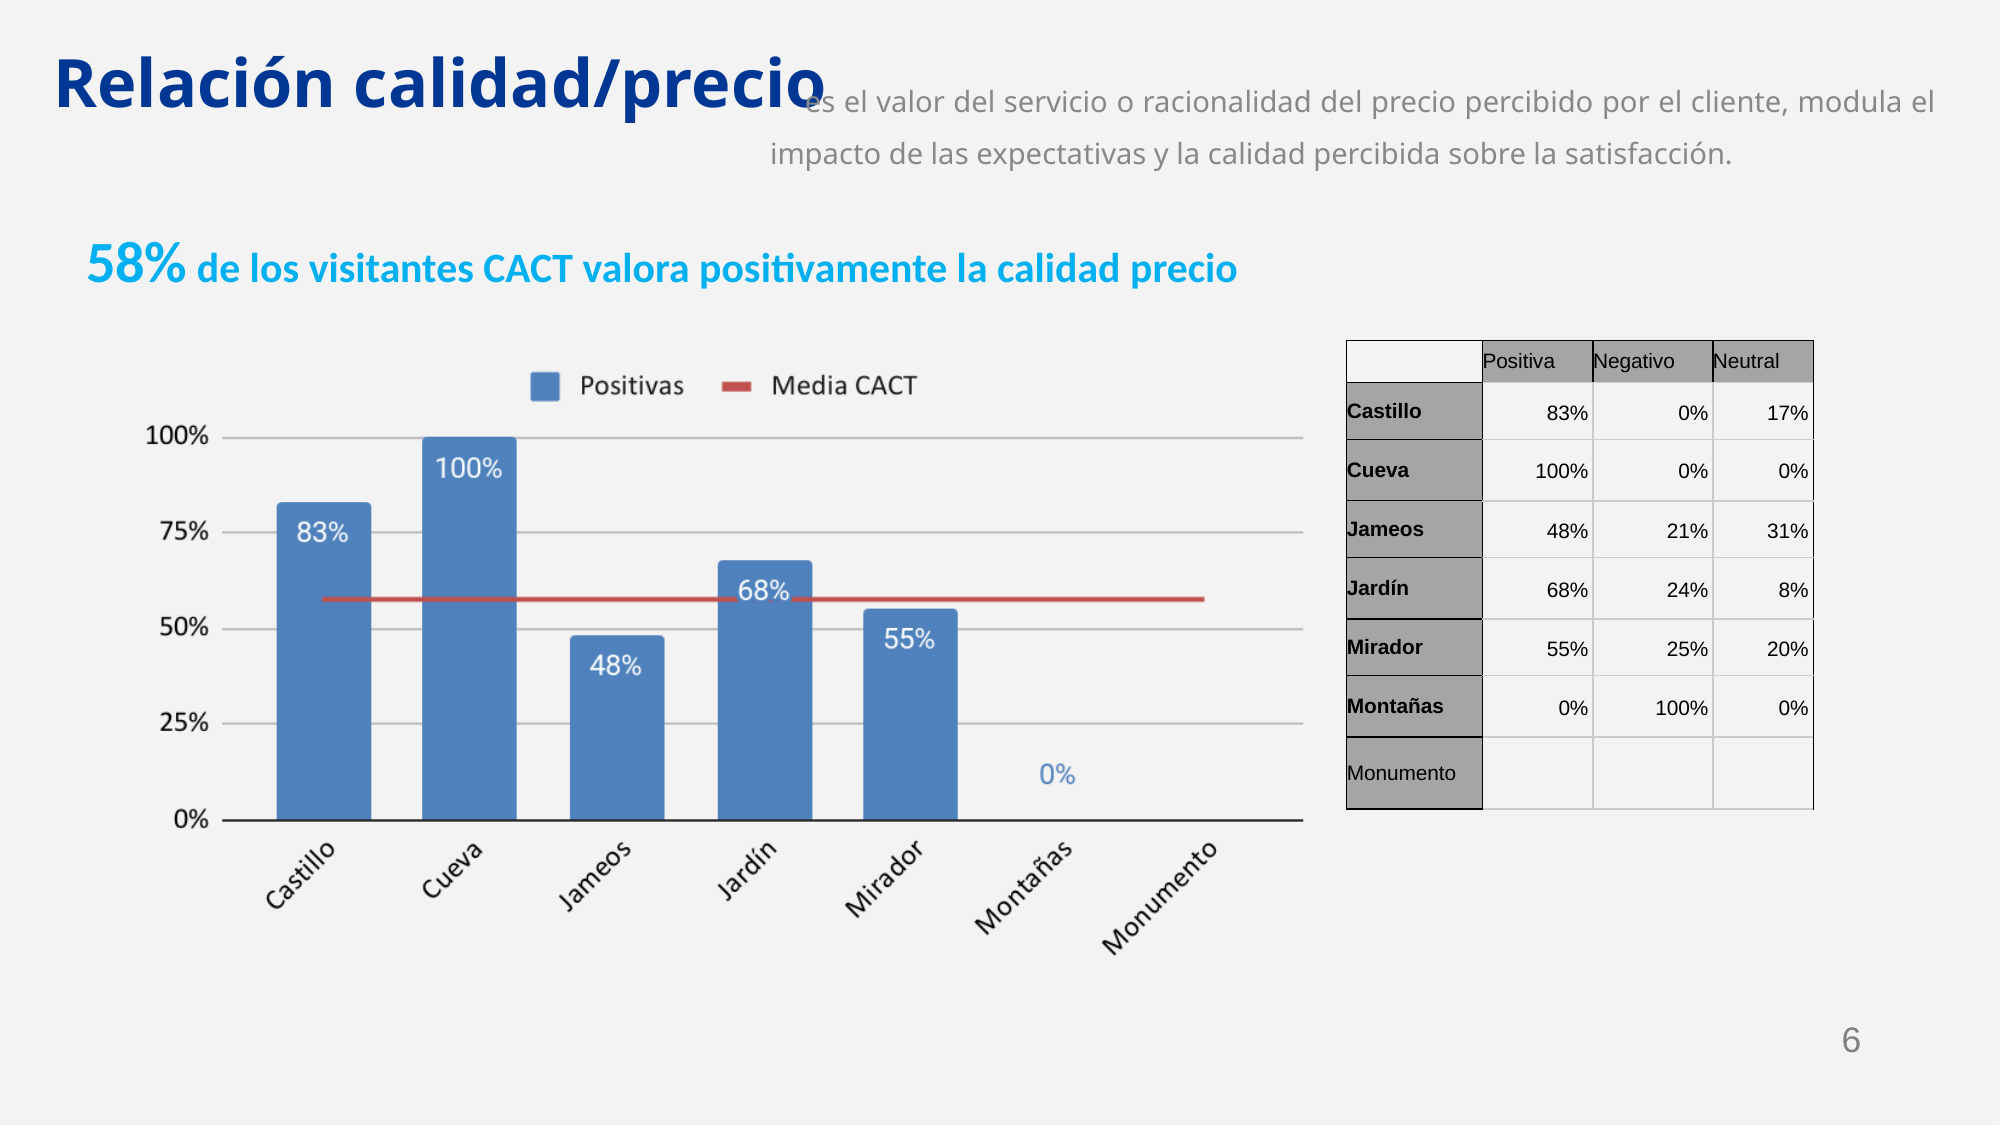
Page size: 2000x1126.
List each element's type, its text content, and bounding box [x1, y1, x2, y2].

table_cell 31% [1714, 502, 1813, 557]
table_cell [1594, 738, 1712, 808]
table_cell Cueva [1347, 440, 1482, 500]
table_cell 0% [1594, 383, 1712, 439]
table_cell Montañas [1347, 676, 1482, 736]
table_cell 68% [1483, 558, 1592, 618]
table_cell 0% [1714, 676, 1813, 736]
table_cell Mirador [1347, 620, 1482, 675]
slide_number ‹#› [1412, 1008, 1880, 1069]
table_cell 8% [1714, 558, 1813, 618]
table_cell 17% [1714, 383, 1813, 439]
table_cell 100% [1594, 676, 1712, 736]
table_cell 25% [1594, 620, 1712, 675]
table_cell 0% [1483, 676, 1592, 736]
table_cell Jardín [1347, 558, 1482, 618]
table_header Negativo [1594, 341, 1712, 382]
table_header Positiva [1483, 341, 1592, 382]
table_cell Monumento [1347, 738, 1482, 808]
table_cell 0% [1714, 440, 1813, 500]
table_cell 0% [1594, 440, 1712, 500]
table_cell Jameos [1347, 501, 1482, 557]
table_cell 24% [1594, 558, 1712, 618]
picture [112, 340, 1336, 985]
text_box es el valor del servicio o racionalidad del precio percibido por el cliente, modula el impacto de las expectativas y la calidad percibida sobre la satisfacción. [741, 35, 1965, 289]
table_cell 21% [1594, 502, 1712, 557]
table_cell 83% [1483, 383, 1592, 439]
table_cell 55% [1483, 620, 1592, 675]
table_cell 100% [1483, 440, 1592, 500]
text_box Relación calidad/precio [53, 0, 1928, 121]
table_header Neutral [1714, 341, 1813, 382]
table_cell [1714, 738, 1813, 808]
table_header [1347, 341, 1482, 382]
table_cell 20% [1714, 620, 1813, 675]
table_cell 48% [1483, 502, 1592, 557]
text_box 58% de los visitantes CACT valora positivamente la calidad precio [71, 199, 1377, 289]
table_cell [1483, 738, 1592, 808]
table_cell Castillo [1347, 383, 1482, 439]
